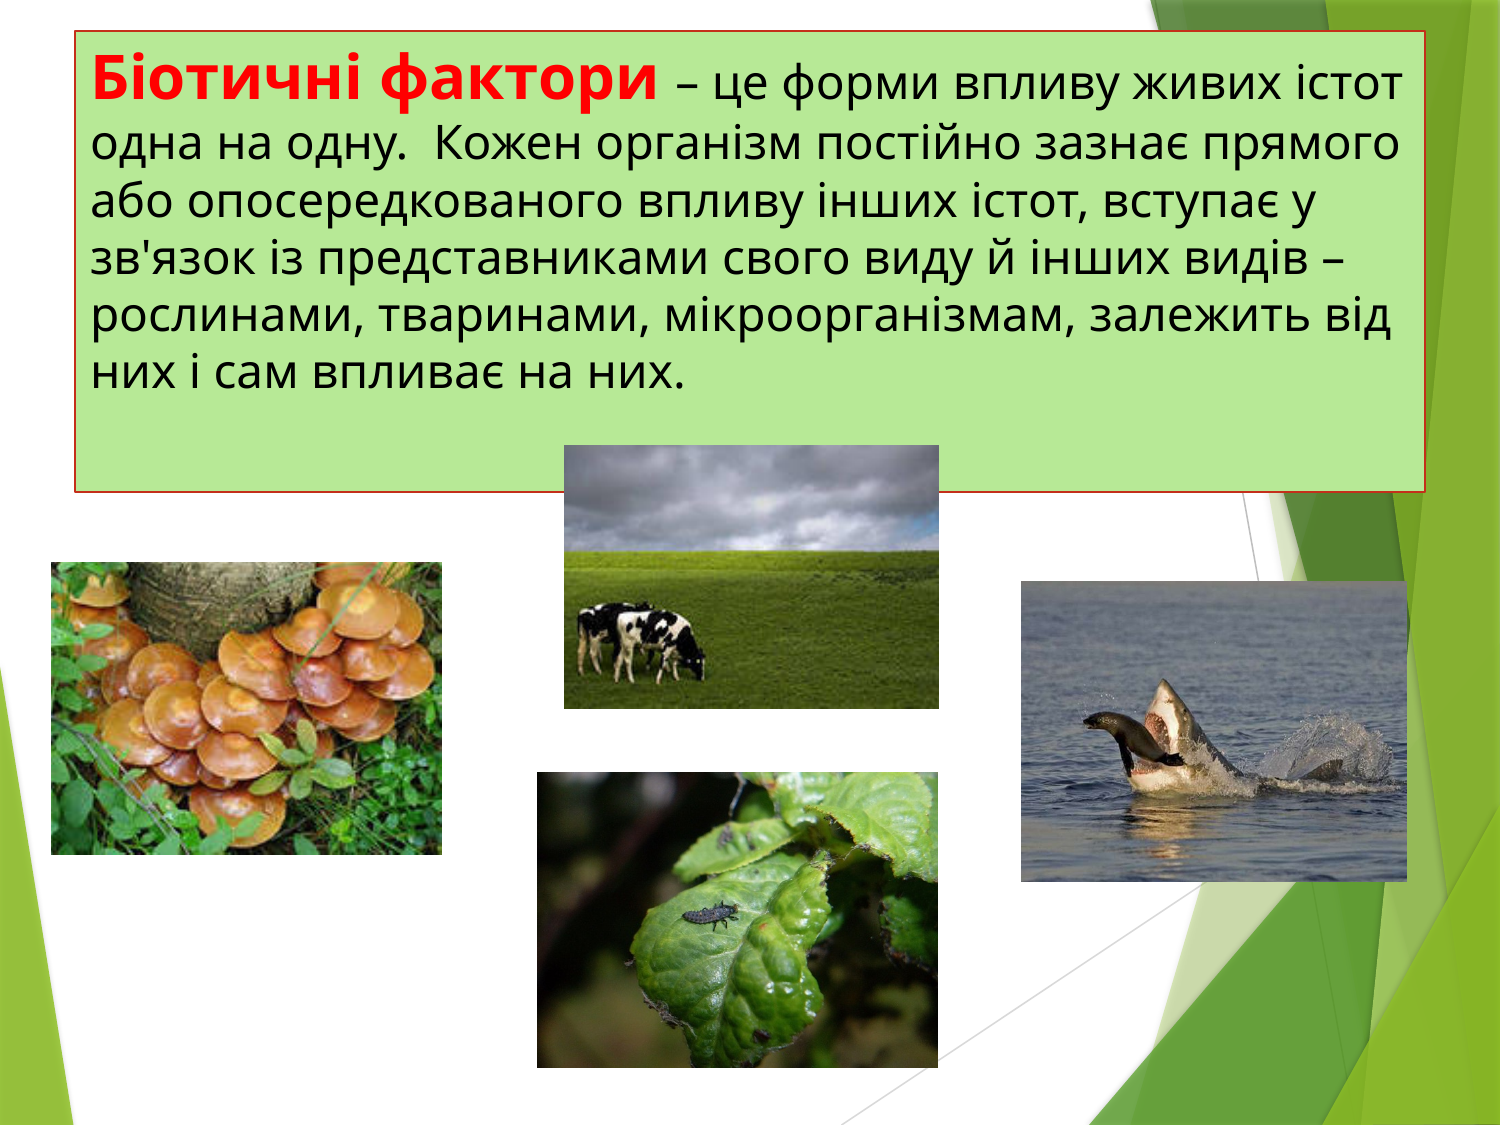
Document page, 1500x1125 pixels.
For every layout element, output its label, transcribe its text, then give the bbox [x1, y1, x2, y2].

picture [51, 561, 443, 856]
picture [536, 771, 938, 1069]
picture [563, 444, 940, 710]
picture [1021, 580, 1408, 882]
title Біотичні фактори – це форми впливу живих істот одна на одну. Кожен організм постійно зазнає прямого або опосередкованого впливу інших істот, вступає у зв'язок із представниками свого виду й інших видів – рослинами, тваринами, мікроорганізмам, залежить від них і сам впливає на них. [74, 30, 1426, 493]
